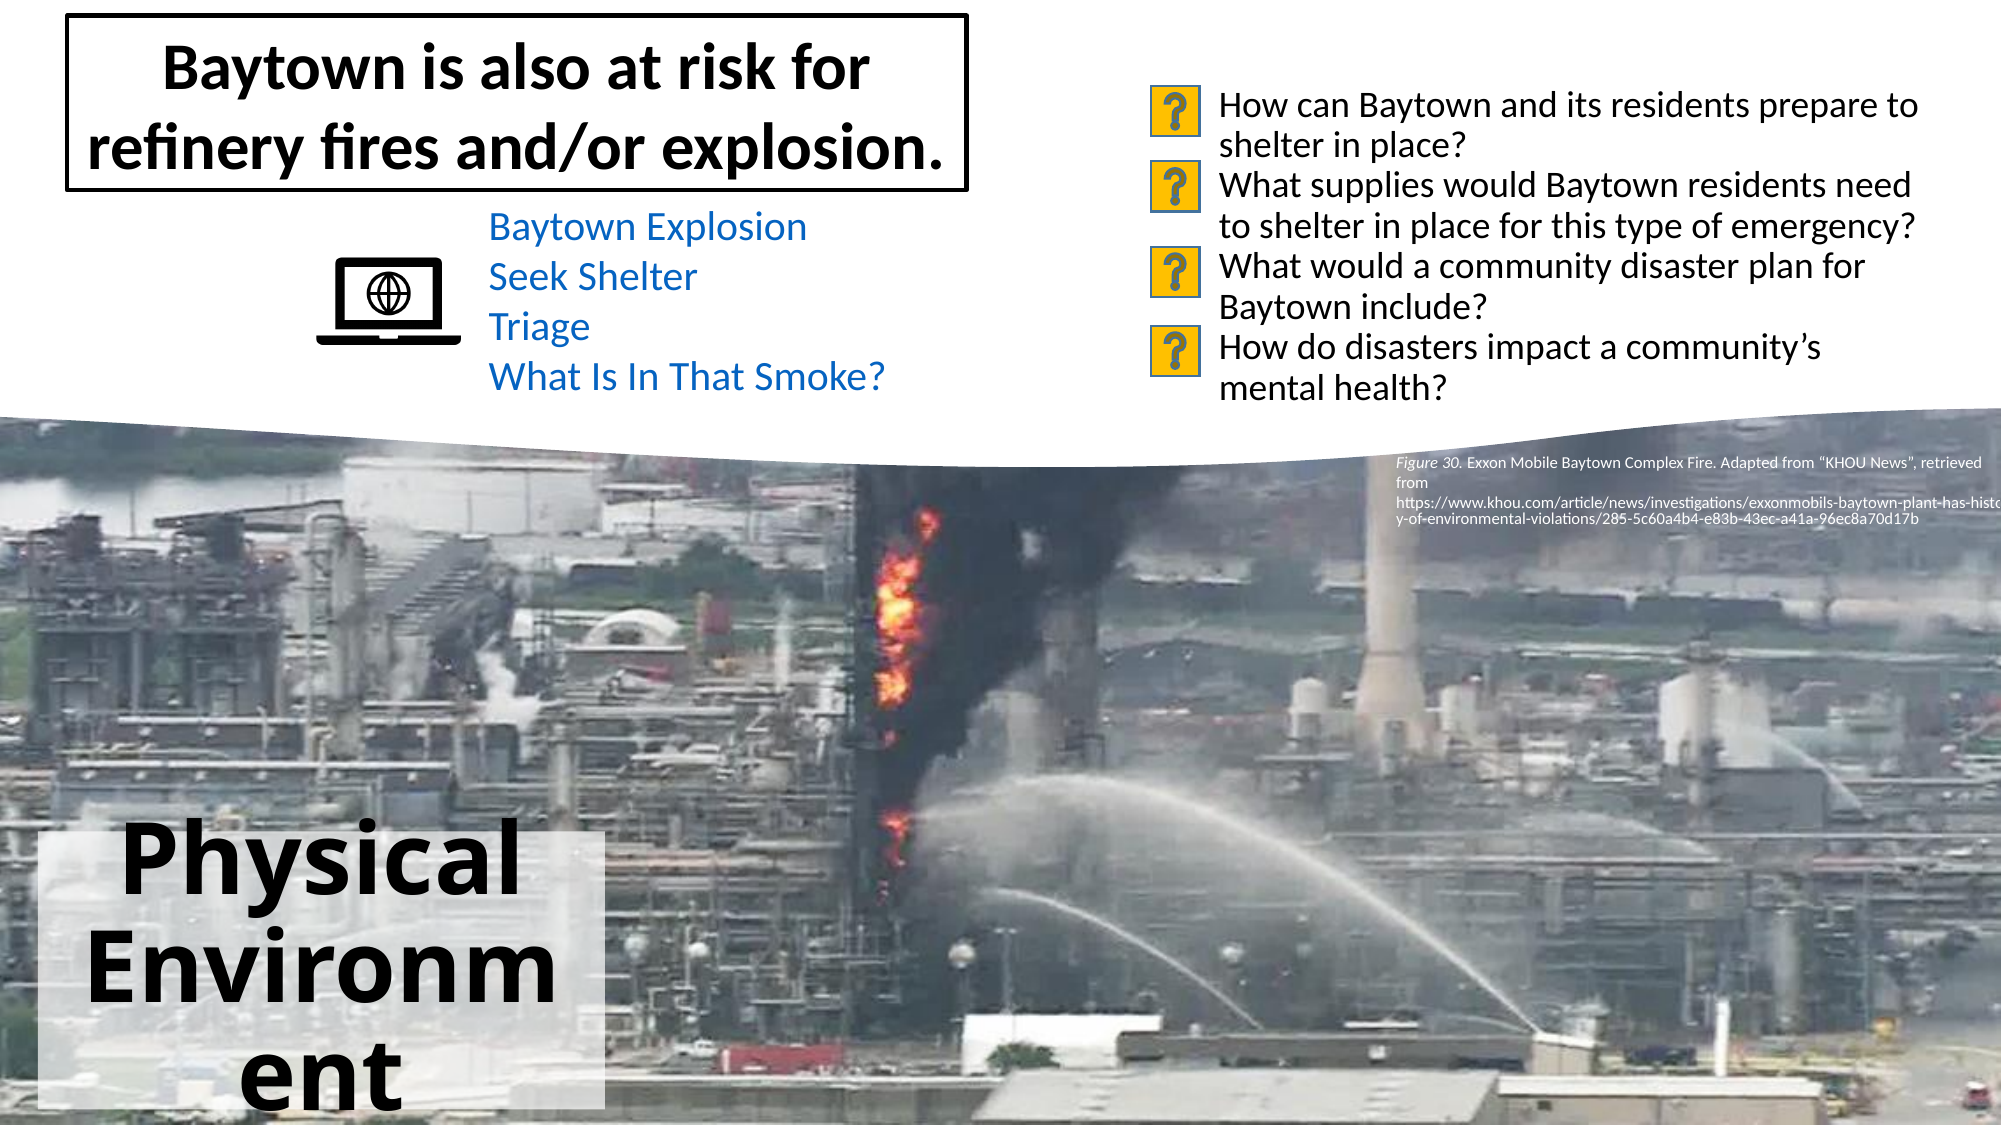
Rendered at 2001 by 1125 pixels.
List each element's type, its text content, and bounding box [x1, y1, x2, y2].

text_box [1150, 246, 1201, 298]
picture [0, 408, 2001, 1125]
text_box [1150, 85, 1201, 137]
text_box [1150, 160, 1201, 213]
text_box Baytown is also at risk for refinery fires and/or explosion. [67, 15, 967, 191]
text_box How can Baytown and its residents prepare to shelter in place? What supplies would Baytown residents need to shelter in place for this type of emergency? What would a community disaster plan for Baytown include? How do disasters impact a community’s mental health? [1128, 15, 1946, 408]
text_box [1150, 325, 1201, 377]
text_box Baytown Explosion Seek Shelter Triage What Is In That Smoke? [474, 191, 918, 407]
picture [313, 226, 464, 376]
